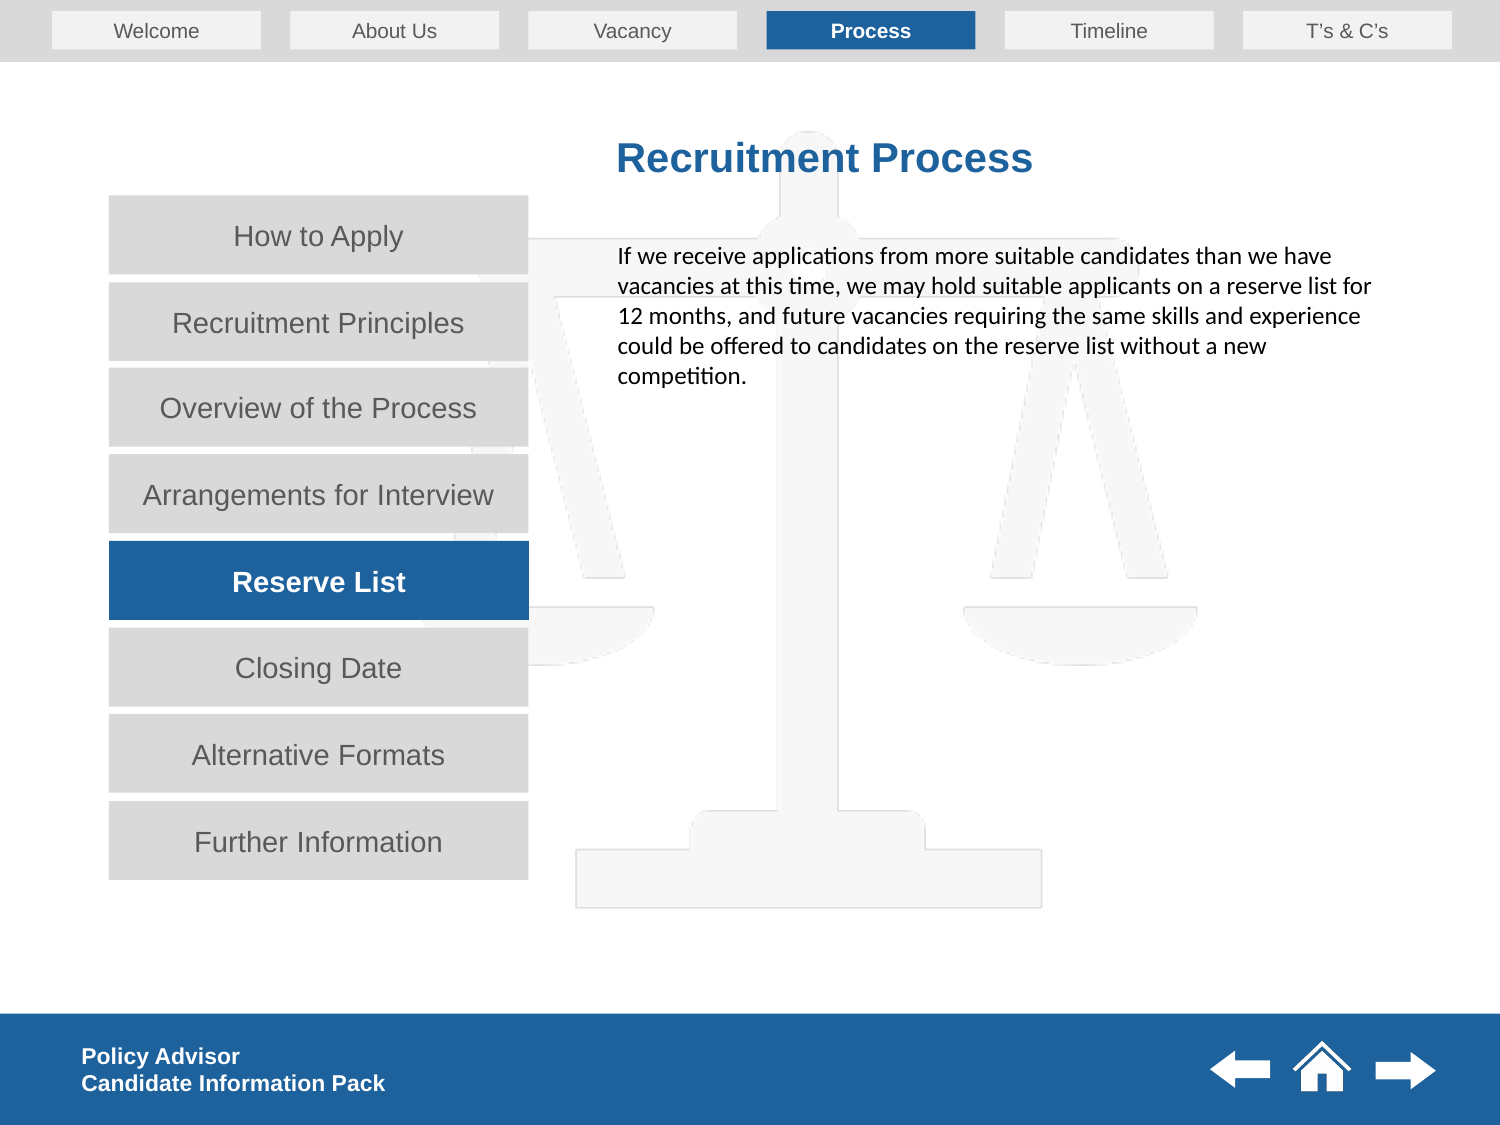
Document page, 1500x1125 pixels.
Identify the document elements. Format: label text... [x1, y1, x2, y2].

text_box How to Apply [108, 194, 529, 275]
text_box Timeline [1004, 10, 1215, 50]
text_box Arrangements for Interview [108, 453, 529, 534]
text_box Further Information [108, 800, 529, 881]
text_box Welcome [51, 10, 262, 50]
text_box [0, 1013, 1500, 1125]
picture [344, 63, 1275, 986]
text_box Policy Advisor Candidate Information Pack [66, 1033, 401, 1104]
text_box T’s & C’s [1242, 10, 1453, 50]
text_box Vacancy [527, 10, 738, 50]
text_box Closing Date [108, 627, 529, 708]
text_box Overview of the Process [108, 367, 529, 448]
text_box About Us [289, 10, 500, 50]
picture [1288, 1032, 1356, 1100]
text_box [0, 0, 1500, 63]
text_box Process [766, 10, 976, 50]
text_box Recruitment Principles [108, 281, 529, 362]
text_box Recruitment Process [601, 129, 1500, 210]
text_box [1208, 1048, 1272, 1090]
text_box [1374, 1049, 1438, 1092]
text_box Reserve List [108, 540, 530, 621]
text_box If we receive applications from more suitable candidates than we have vacancies at this time, we may hold suitable applicants on a reserve list for 12 months, and future vacancies requiring the same skills and experience could be offered to candidates on the reserve list without a new competition. [602, 232, 1391, 397]
text_box Alternative Formats [108, 713, 529, 794]
